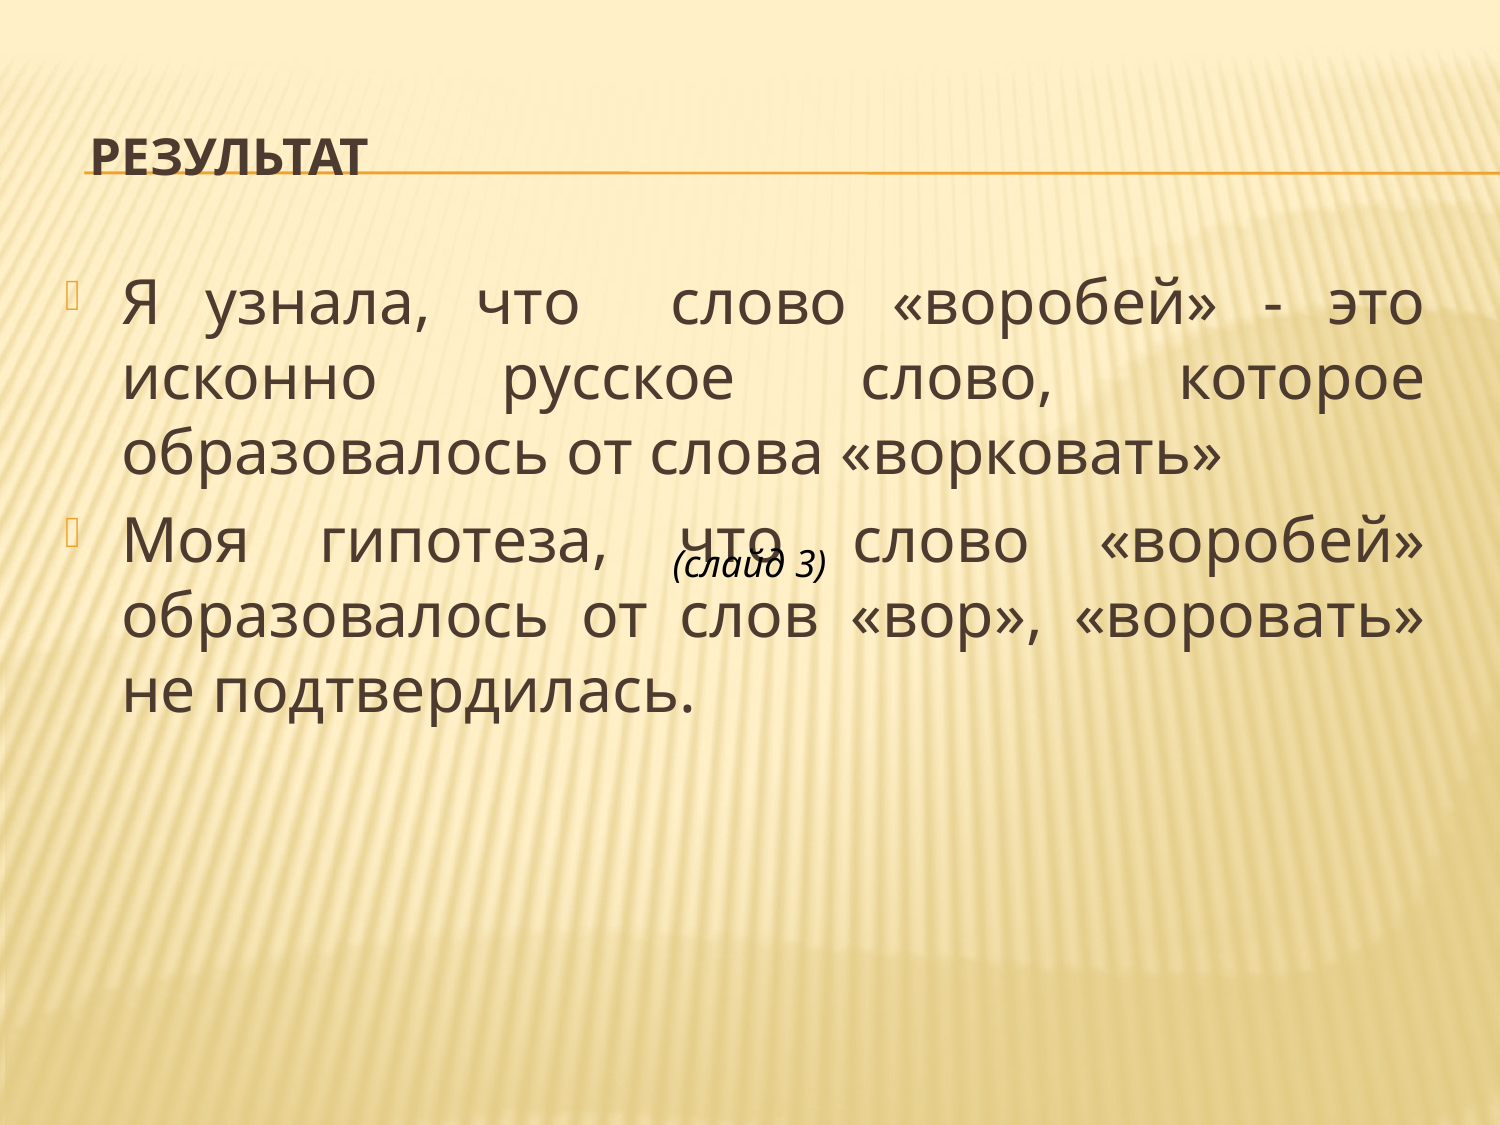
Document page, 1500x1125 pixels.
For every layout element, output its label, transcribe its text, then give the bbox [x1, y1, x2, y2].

list Я узнала, что слово «воробей» - это исконно русское слово, которое образовалось от слова «ворковать» Моя гипотеза, что слово «воробей» образовалось от слов «вор», «воровать» не подтвердилась. [50, 254, 1442, 998]
title Результат [75, 117, 1500, 255]
text_box (слайд 3) [657, 532, 842, 592]
